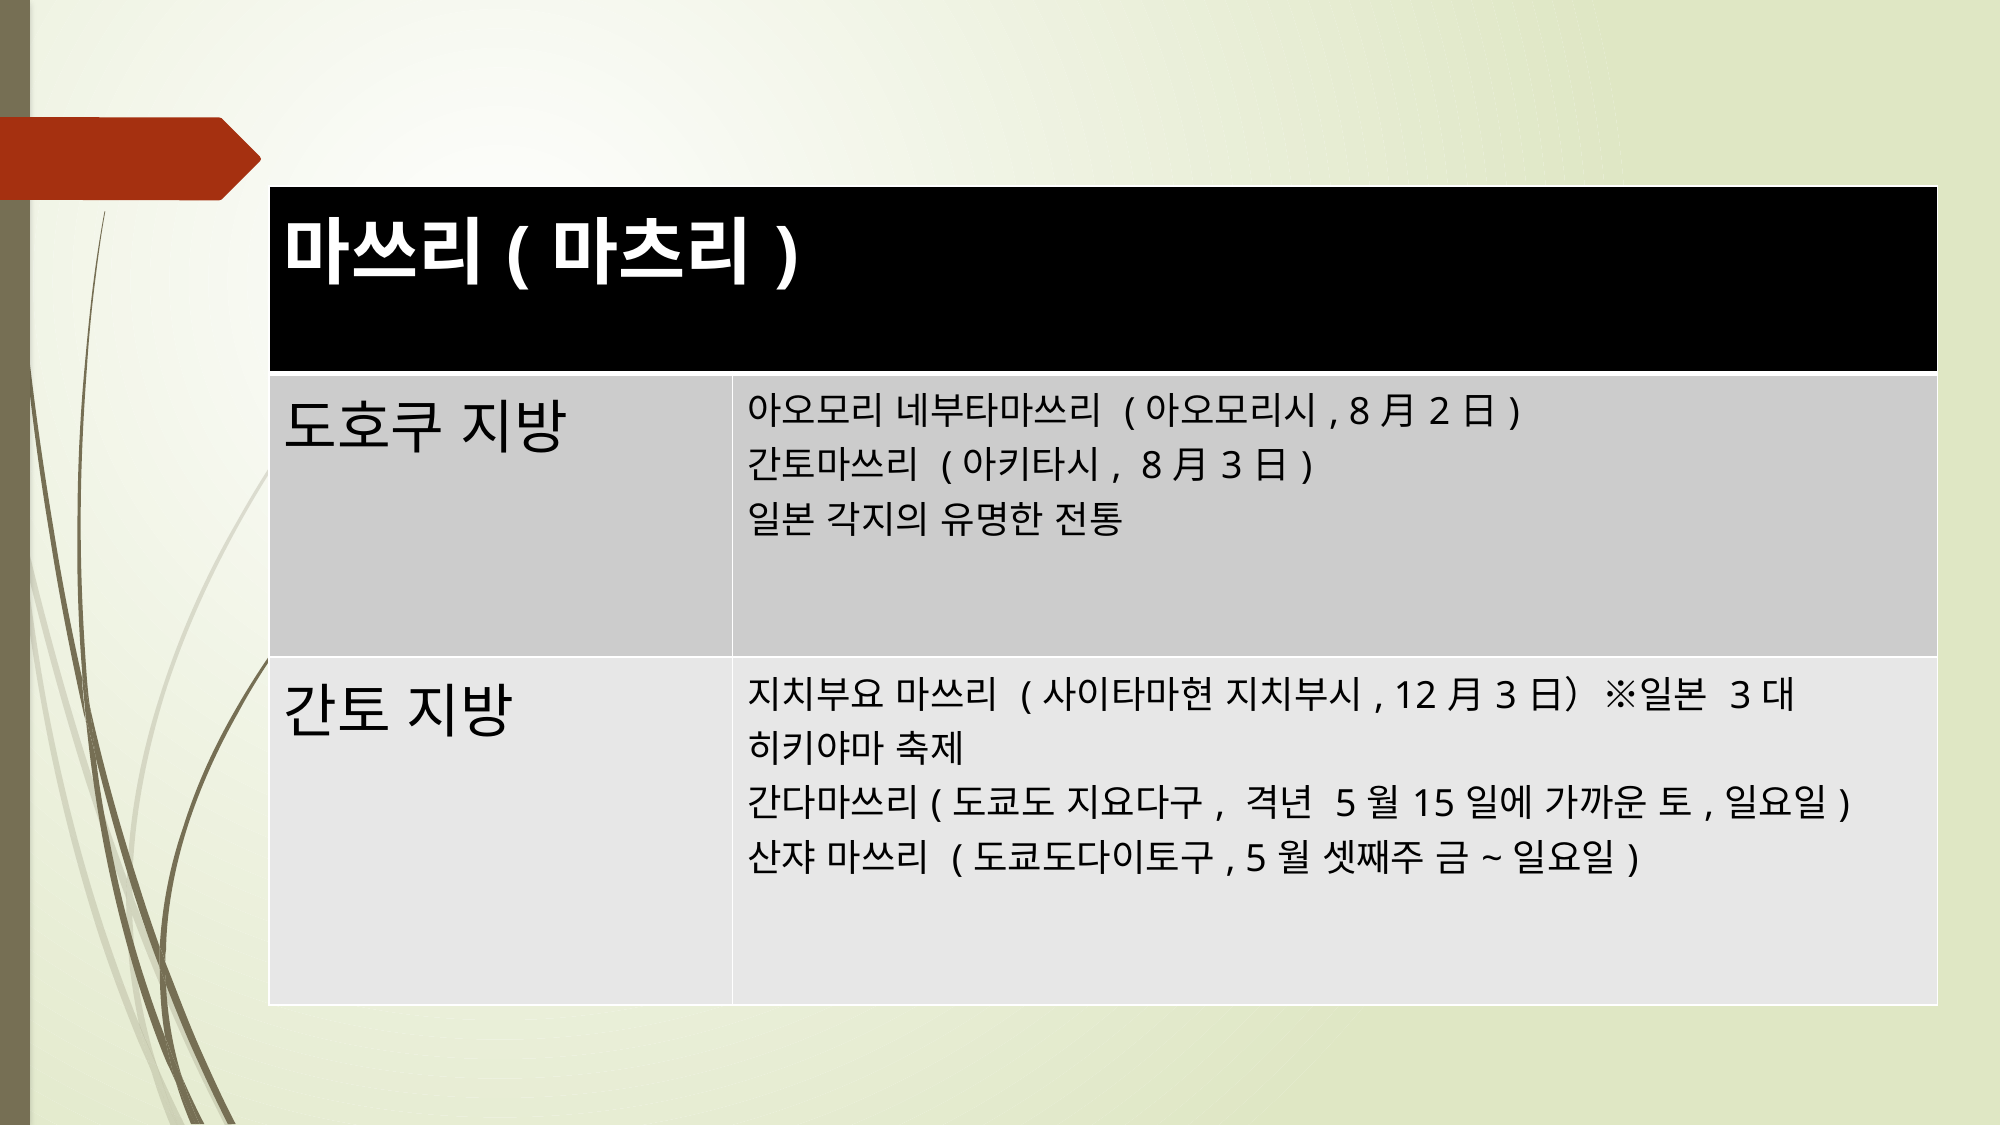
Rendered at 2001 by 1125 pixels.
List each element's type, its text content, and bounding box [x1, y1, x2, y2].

table_cell 지치부요 마쓰리 (사이타마현 지치부시, 12月3日）※일본 3대 히키야마 축제 간다마쓰리(도쿄도 지요다구, 격년 5월15일에 가까운 토,일요일) 산쟈 마쓰리 (도쿄도다이토구, 5월 셋째주 금~일요일) [733, 658, 1937, 1004]
table_cell 아오모리 네부타마쓰리 (아오모리시, 8月2日) 간토마쓰리 (아키타시, 8月3日) 일본 각지의 유명한 전통 [733, 376, 1937, 656]
table_cell 도호쿠 지방 [270, 376, 732, 656]
table_header 마쓰리(마츠리) [270, 187, 1937, 371]
table_cell 간토 지방 [270, 658, 732, 1004]
